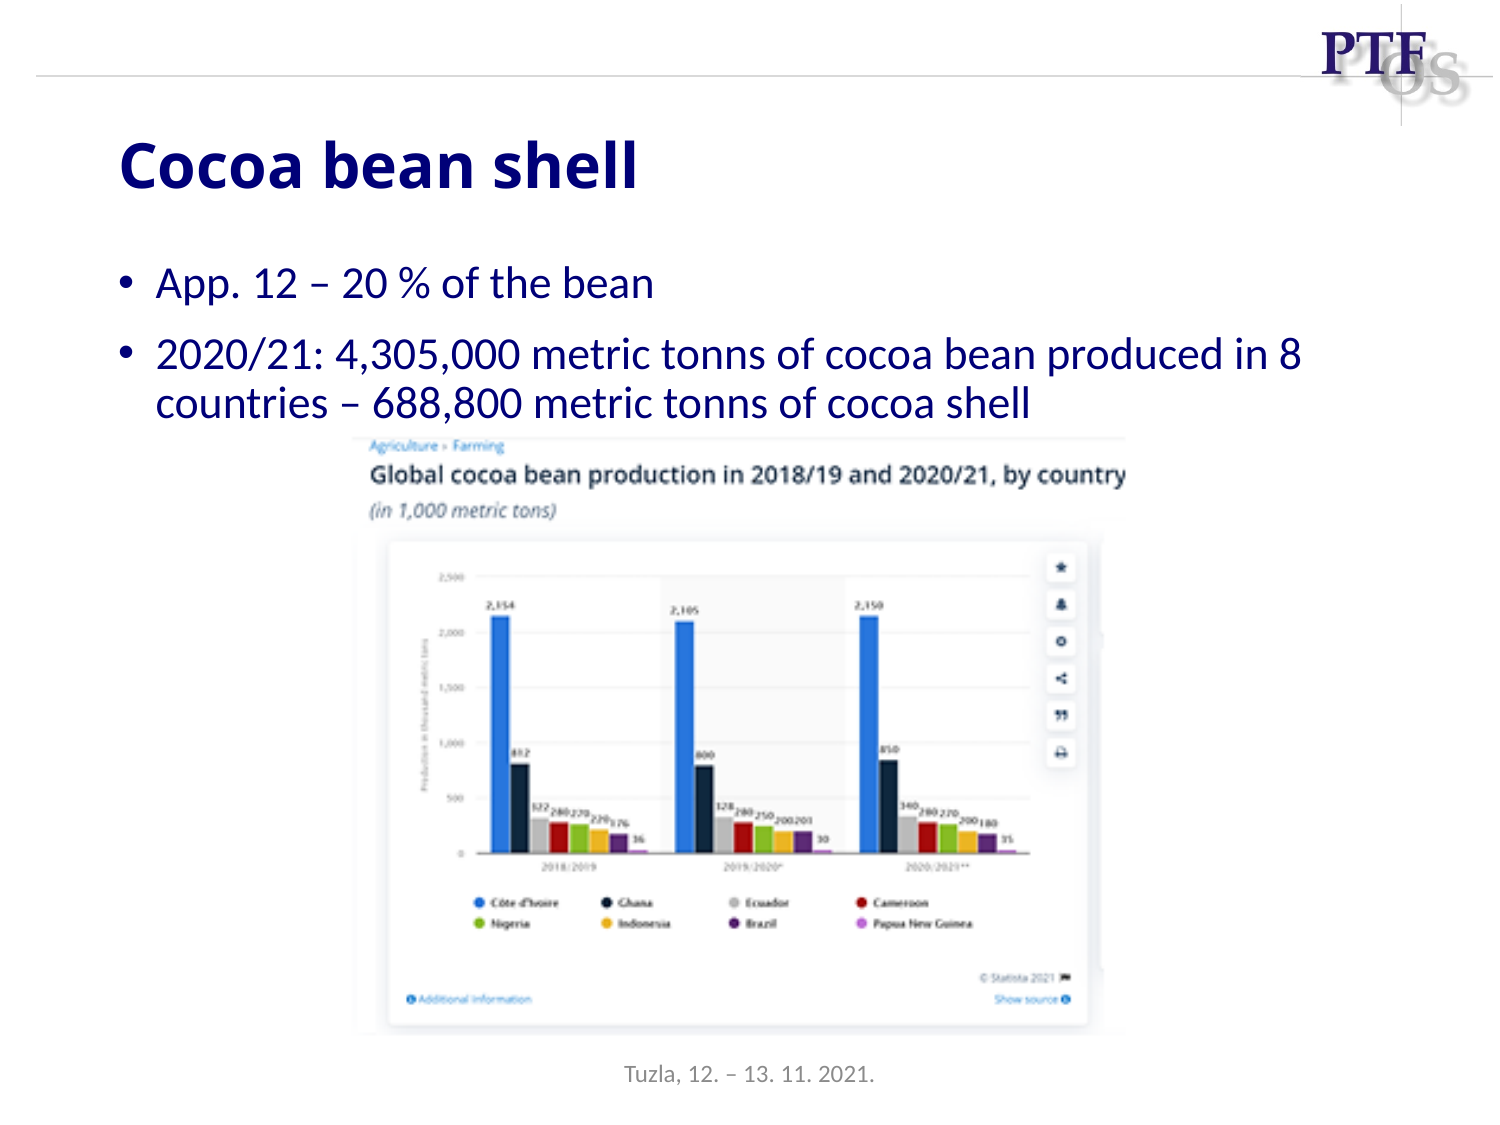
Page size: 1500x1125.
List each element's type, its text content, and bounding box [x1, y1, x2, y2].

picture [341, 433, 1159, 1043]
title Cocoa bean shell [103, 59, 1397, 251]
footer Tuzla, 12. – 13. 11. 2021. [496, 1043, 1004, 1103]
picture [1300, 4, 1493, 126]
list App. 12 – 20 % of the bean 2020/21: 4,305,000 metric tonns of cocoa bean produced in 8 countries – 688,800 metric tonns of cocoa shell [103, 251, 1397, 966]
